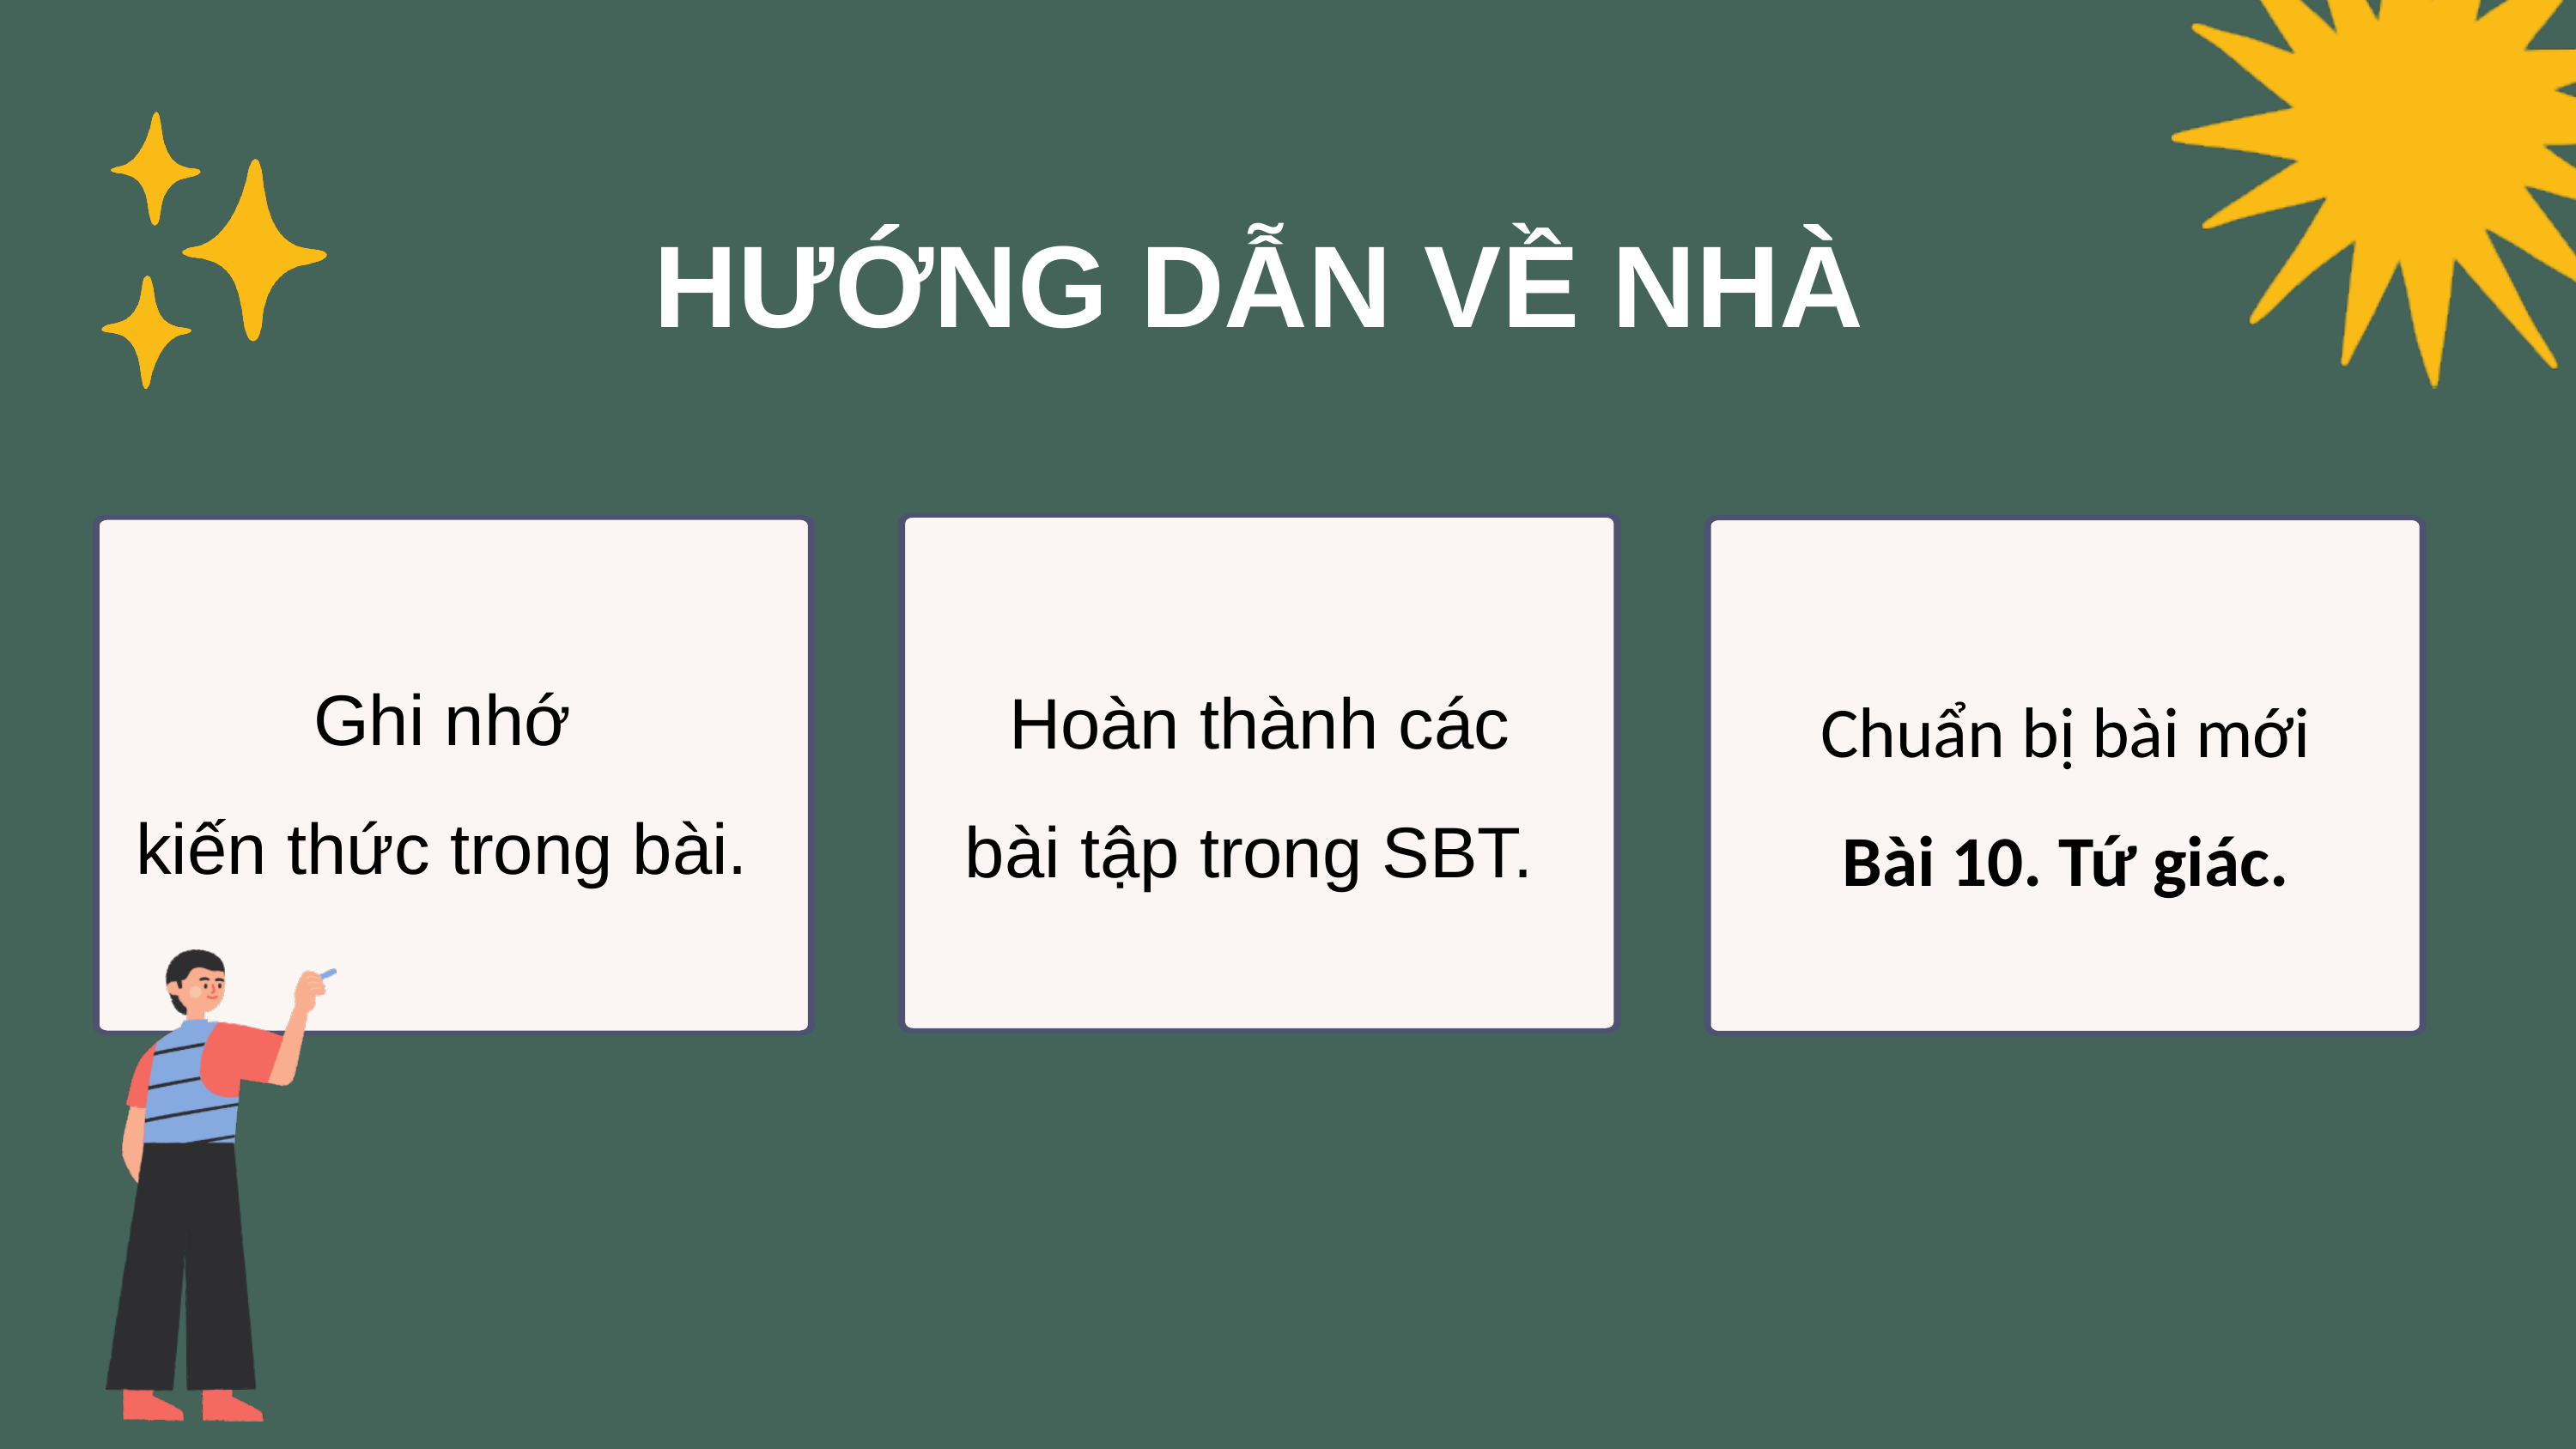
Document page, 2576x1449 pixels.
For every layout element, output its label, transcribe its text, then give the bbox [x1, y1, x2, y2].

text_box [1694, 514, 2437, 1037]
text_box HƯỚNG DẪN VỀ NHÀ [536, 227, 1984, 335]
picture [106, 949, 337, 1422]
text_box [92, 514, 816, 1036]
picture [96, 108, 333, 392]
picture [2172, 0, 2576, 389]
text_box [897, 512, 1621, 1034]
